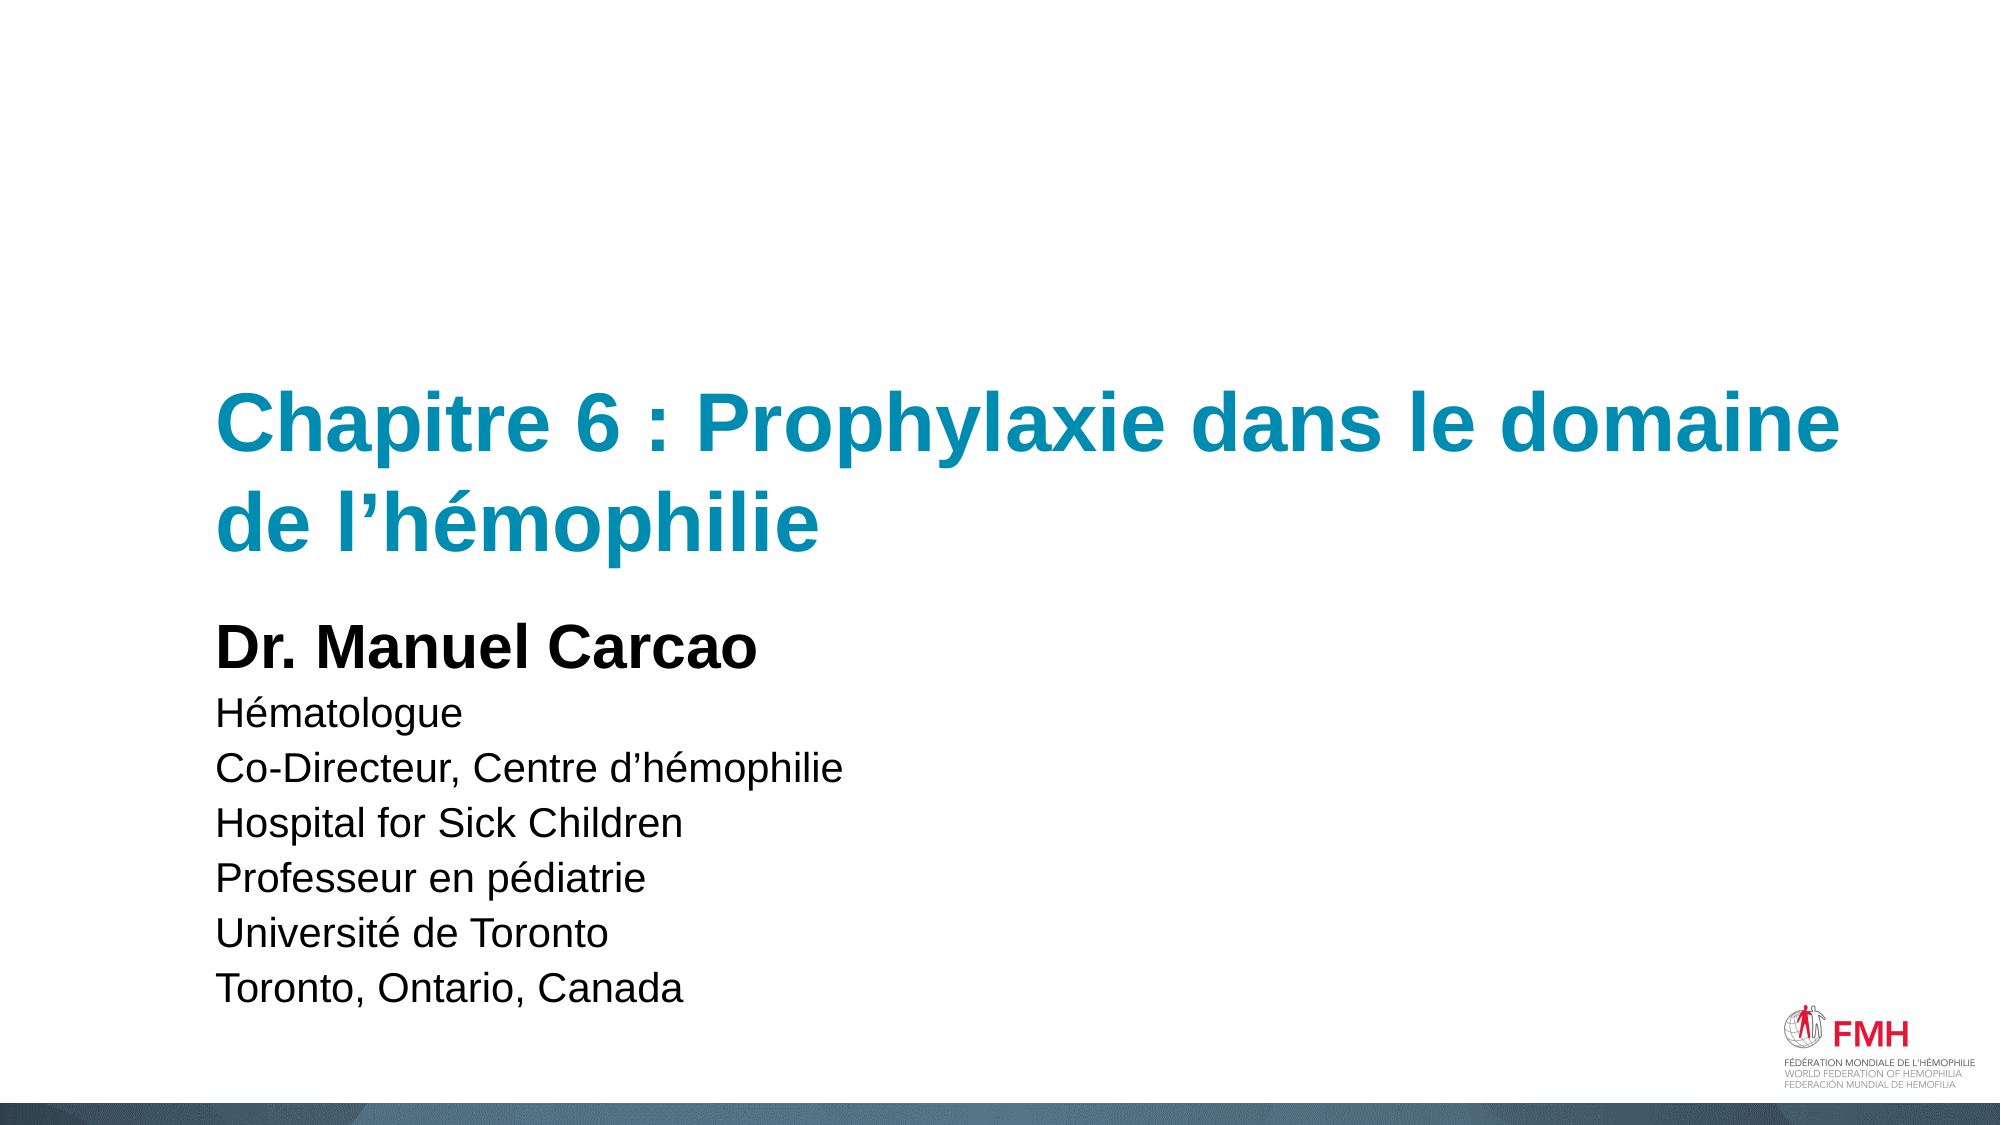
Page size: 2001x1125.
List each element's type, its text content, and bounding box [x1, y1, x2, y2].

title Chapitre 6 : Prophylaxie dans le domaine de l’hémophilie [200, 184, 1930, 576]
subtitle Dr. Manuel Carcao Hématologue Co-Directeur, Centre d’hémophilie Hospital for Sick Children Professeur en pédiatrie Université de Toronto Toronto, Ontario, Canada [200, 590, 1700, 1025]
picture [1784, 1005, 1975, 1088]
